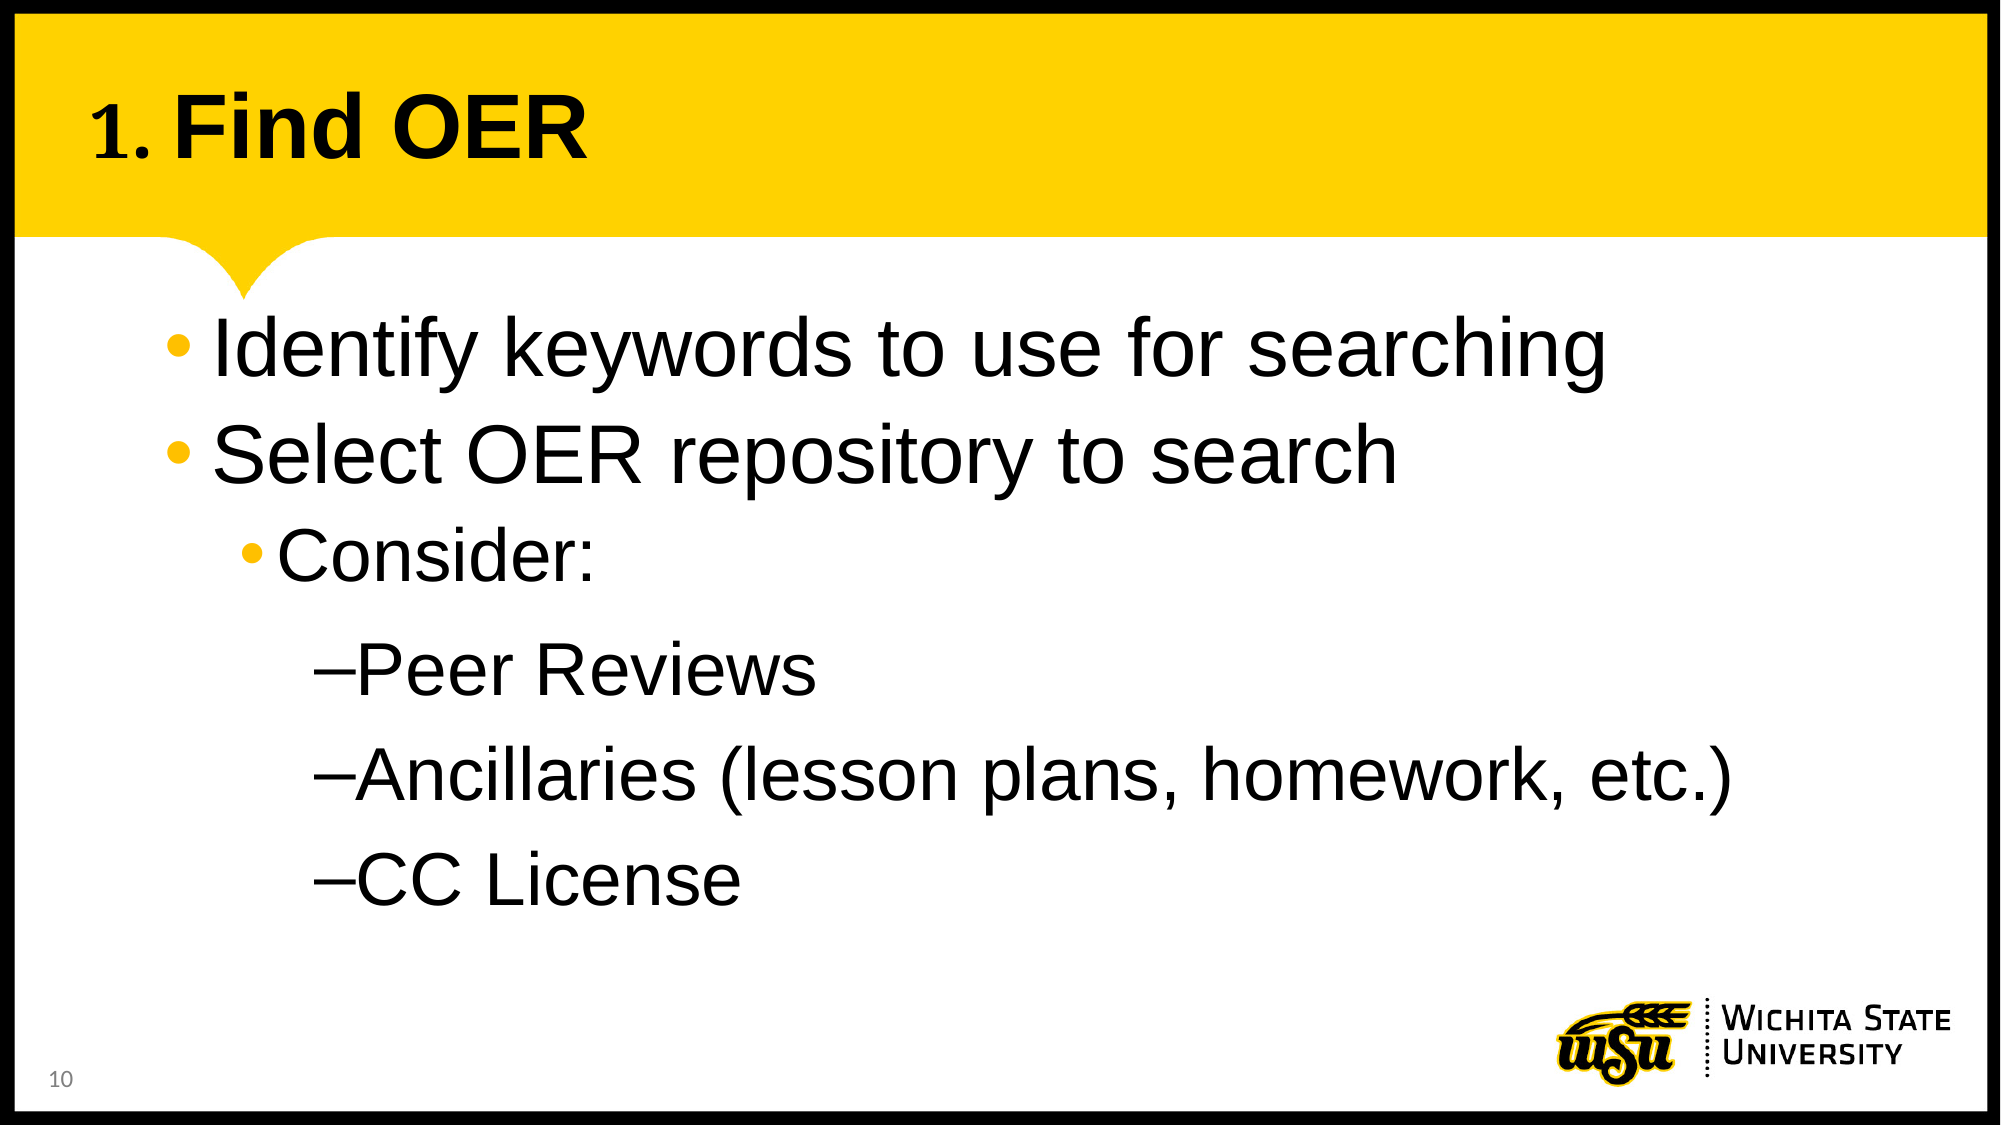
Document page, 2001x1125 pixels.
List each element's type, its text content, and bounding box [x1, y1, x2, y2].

picture [0, 0, 2001, 1125]
title 1. Find OER [73, 44, 1934, 185]
list Identify keywords to use for searching Select OER repository to search Consider: Peer Reviews Ancillaries (lesson plans, homework, etc.) CC License [73, 297, 1875, 1006]
